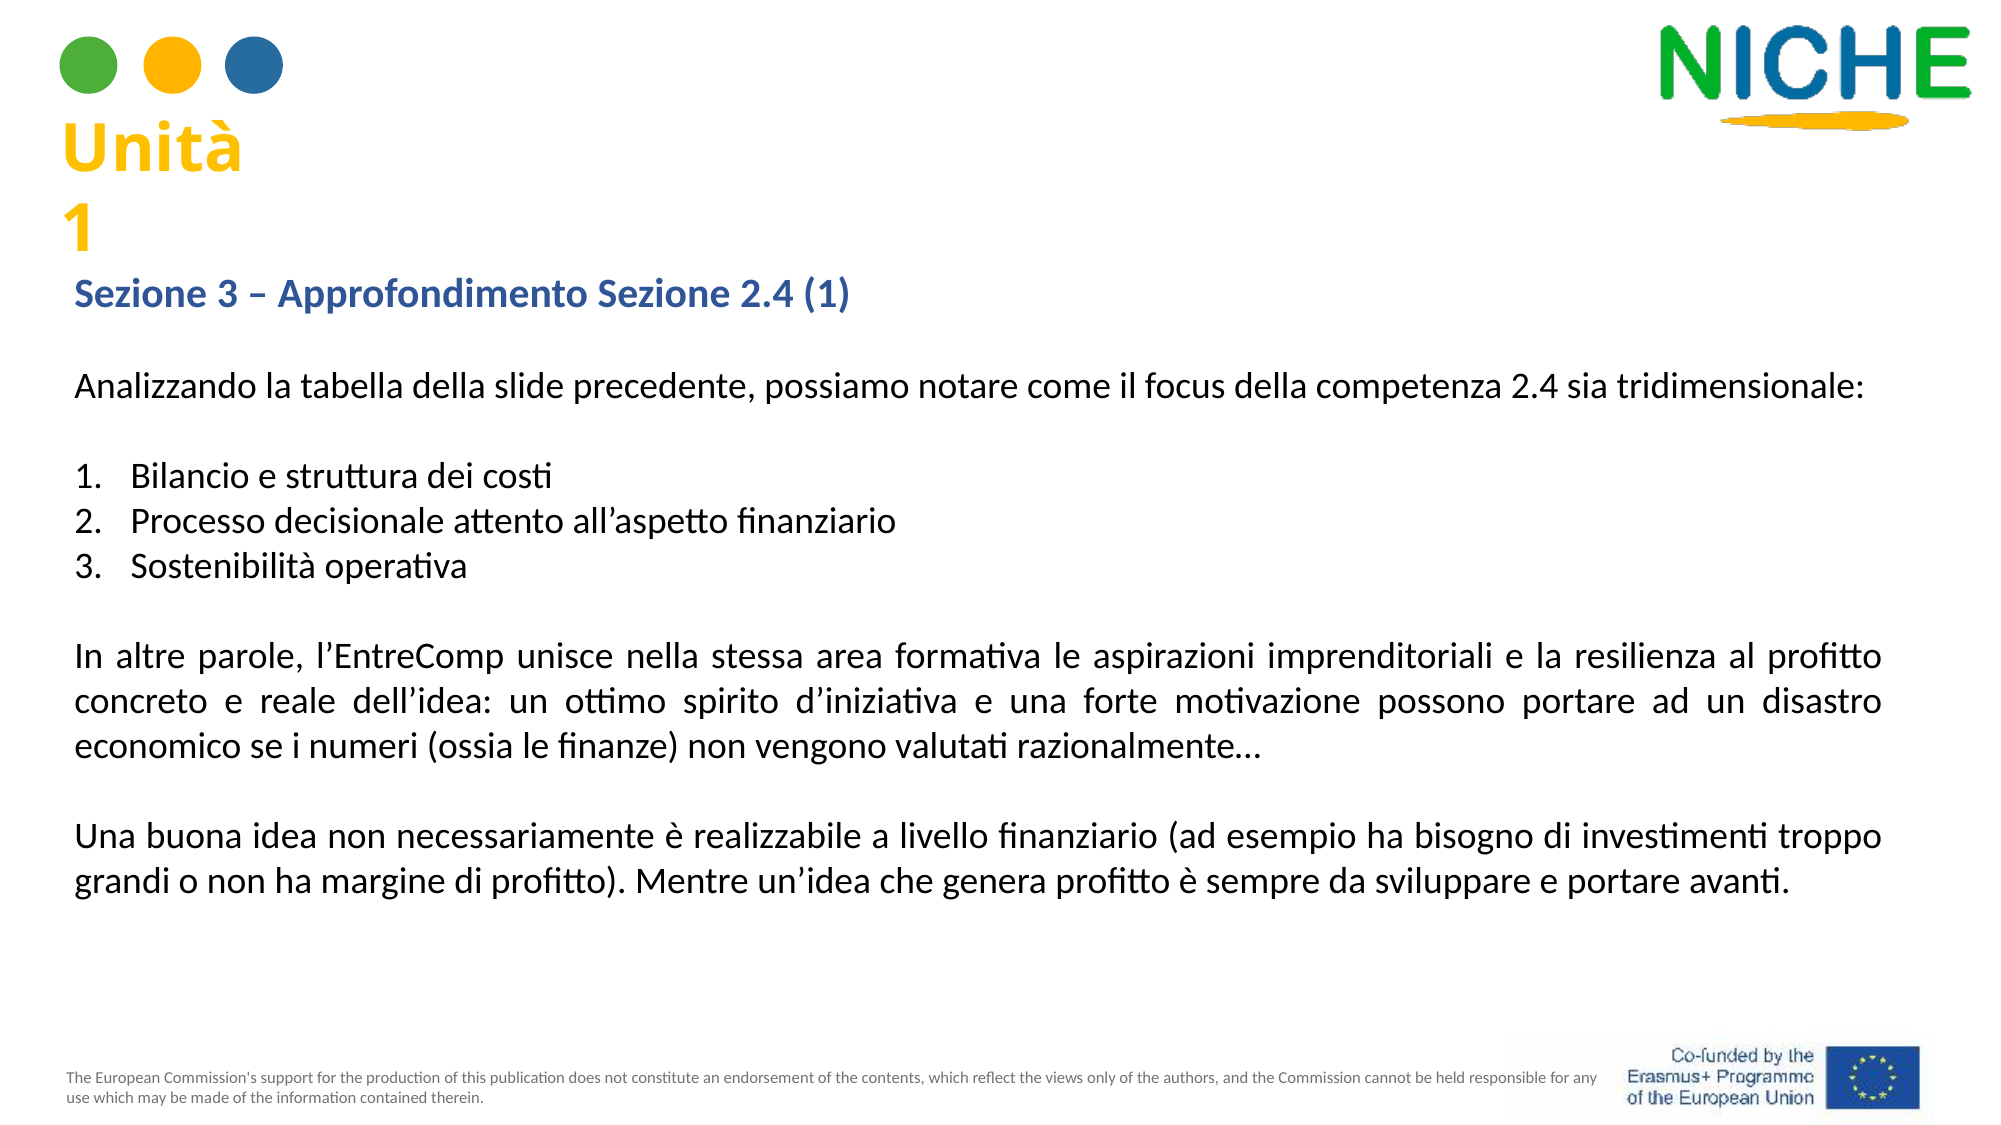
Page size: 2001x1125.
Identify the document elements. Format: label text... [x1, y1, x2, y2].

text_box Unità 1 [46, 96, 299, 272]
picture [1633, 0, 1998, 145]
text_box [59, 36, 283, 94]
picture [1510, 1031, 1934, 1125]
text_box Sezione 3 – Approfondimento Sezione 2.4 (1) Analizzando la tabella della slide precedente, possiamo notare come il focus della competenza 2.4 sia tridimensionale: Bilancio e struttura dei costi Processo decisionale attento all’aspetto finanziario Sostenibilità operativa In altre parole, l’EntreComp unisce nella stessa area formativa le aspirazioni imprenditoriali e la resilienza al profitto concreto e reale dell’idea: un ottimo spirito d’iniziativa e una forte motivazione possono portare ad un disastro economico se i numeri (ossia le finanze) non vengono valutati razionalmente… Una buona idea non necessariamente è realizzabile a livello finanziario (ad esempio ha bisogno di investimenti troppo grandi o non ha margine di profitto). Mentre un’idea che genera profitto è sempre da sviluppare e portare avanti. [59, 258, 1900, 909]
text_box The European Commission's support for the production of this publication does not constitute an endorsement of the contents, which reflect the views only of the authors, and the Commission cannot be held responsible for any use which may be made of the information contained therein. [51, 1059, 1510, 1114]
